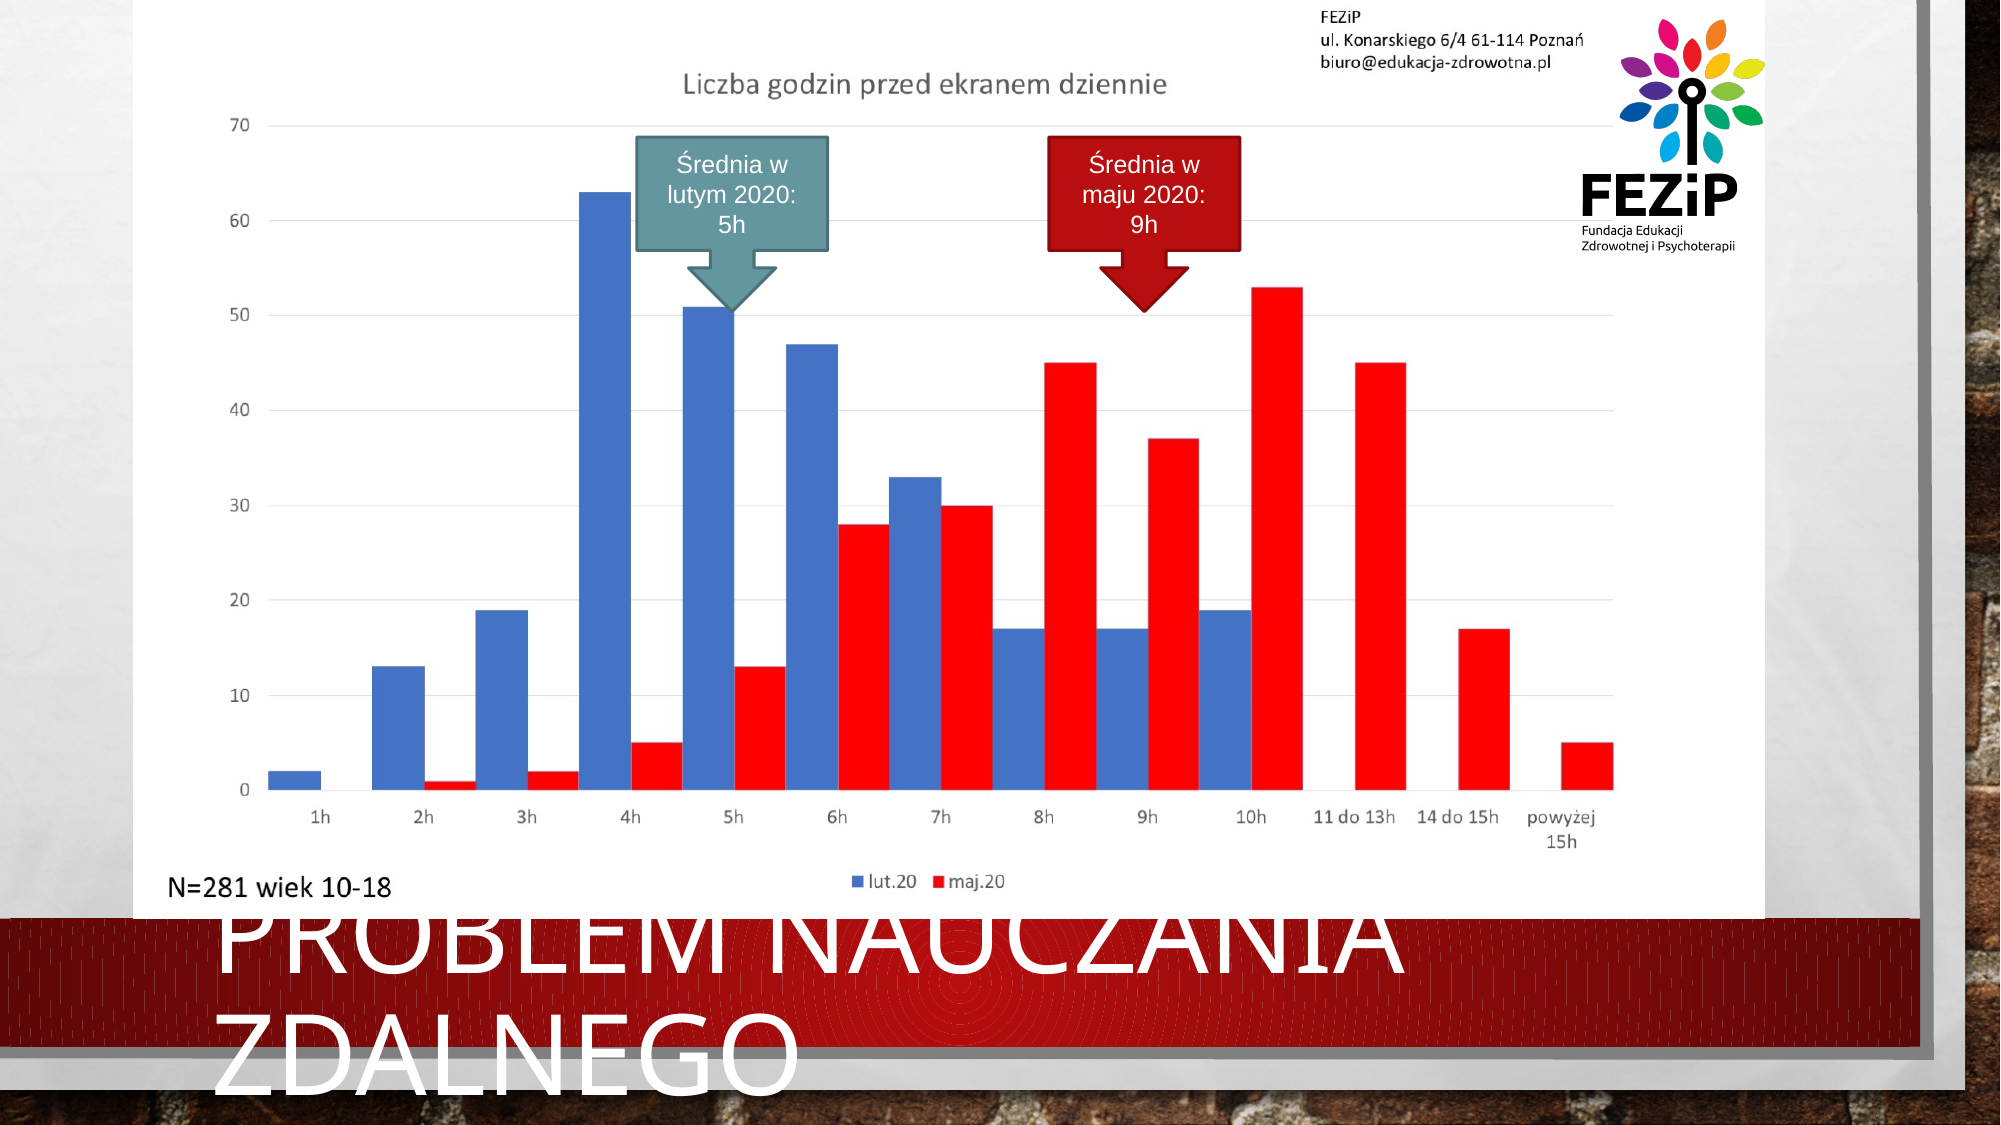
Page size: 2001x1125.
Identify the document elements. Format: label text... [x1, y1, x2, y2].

picture [0, 0, 2000, 1125]
title Problem nauczania zdalnego [196, 903, 1902, 1093]
picture [132, 0, 1765, 919]
